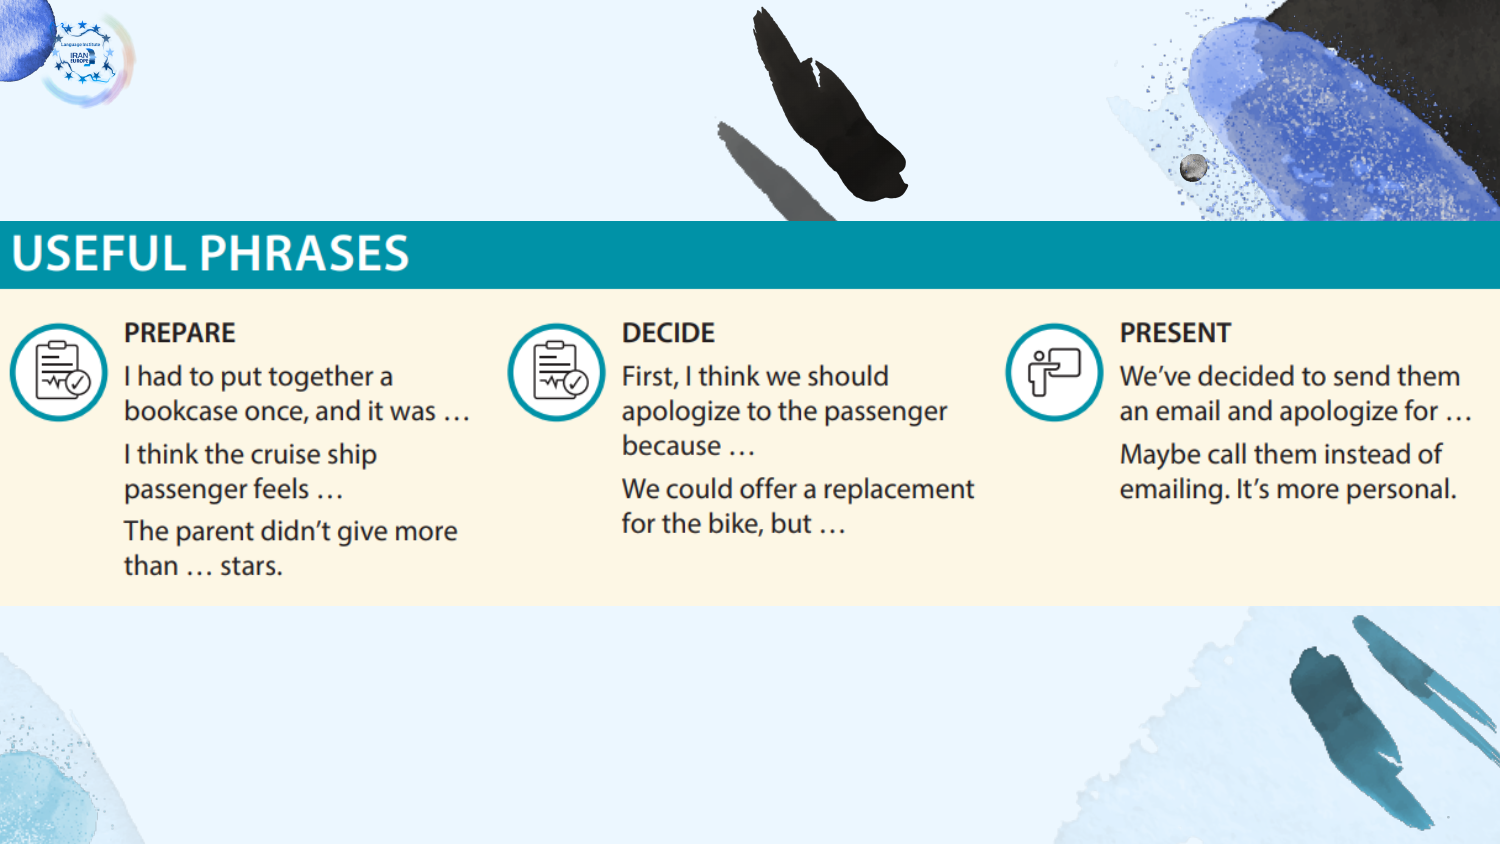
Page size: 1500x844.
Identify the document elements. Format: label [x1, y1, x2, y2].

text_box [682, 0, 957, 219]
picture [0, 0, 1500, 606]
text_box [1235, 613, 1500, 844]
picture [0, 0, 140, 111]
